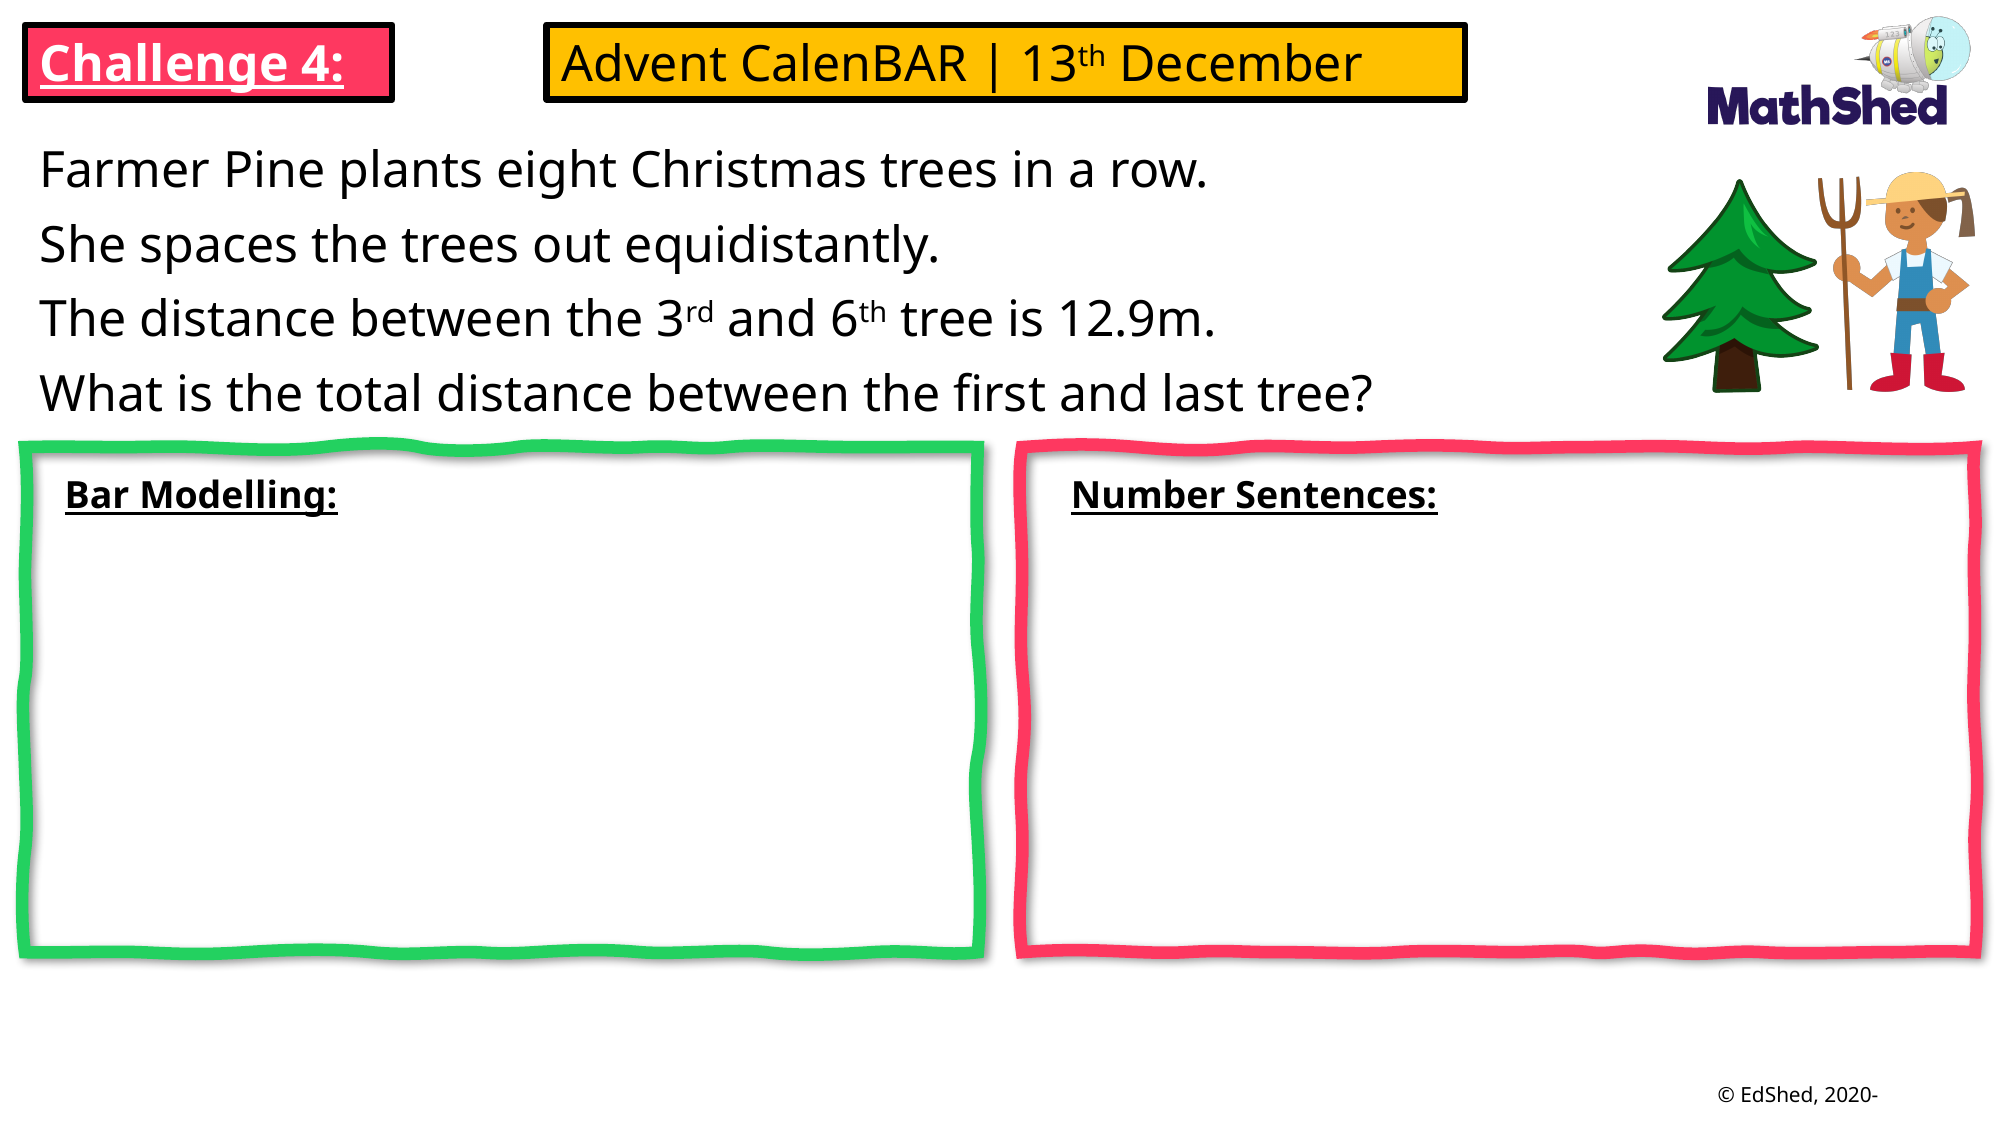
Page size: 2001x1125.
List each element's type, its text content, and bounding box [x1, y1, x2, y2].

text_box © EdShed, 2020- [1702, 1077, 2000, 1123]
picture [1708, 0, 1975, 125]
text_box Bar Modelling: [49, 464, 353, 524]
text_box [1018, 443, 1979, 955]
subtitle Advent CalenBAR | 13th December [546, 24, 1465, 100]
text_box [21, 442, 983, 956]
picture [1661, 172, 1975, 393]
text_box Challenge 4: [24, 24, 393, 100]
text_box Farmer Pine plants eight Christmas trees in a row. She spaces the trees out equidistantly. The distance between the 3rd and 6th tree is 12.9m. What is the total distance between the first and last tree? [24, 136, 1843, 451]
